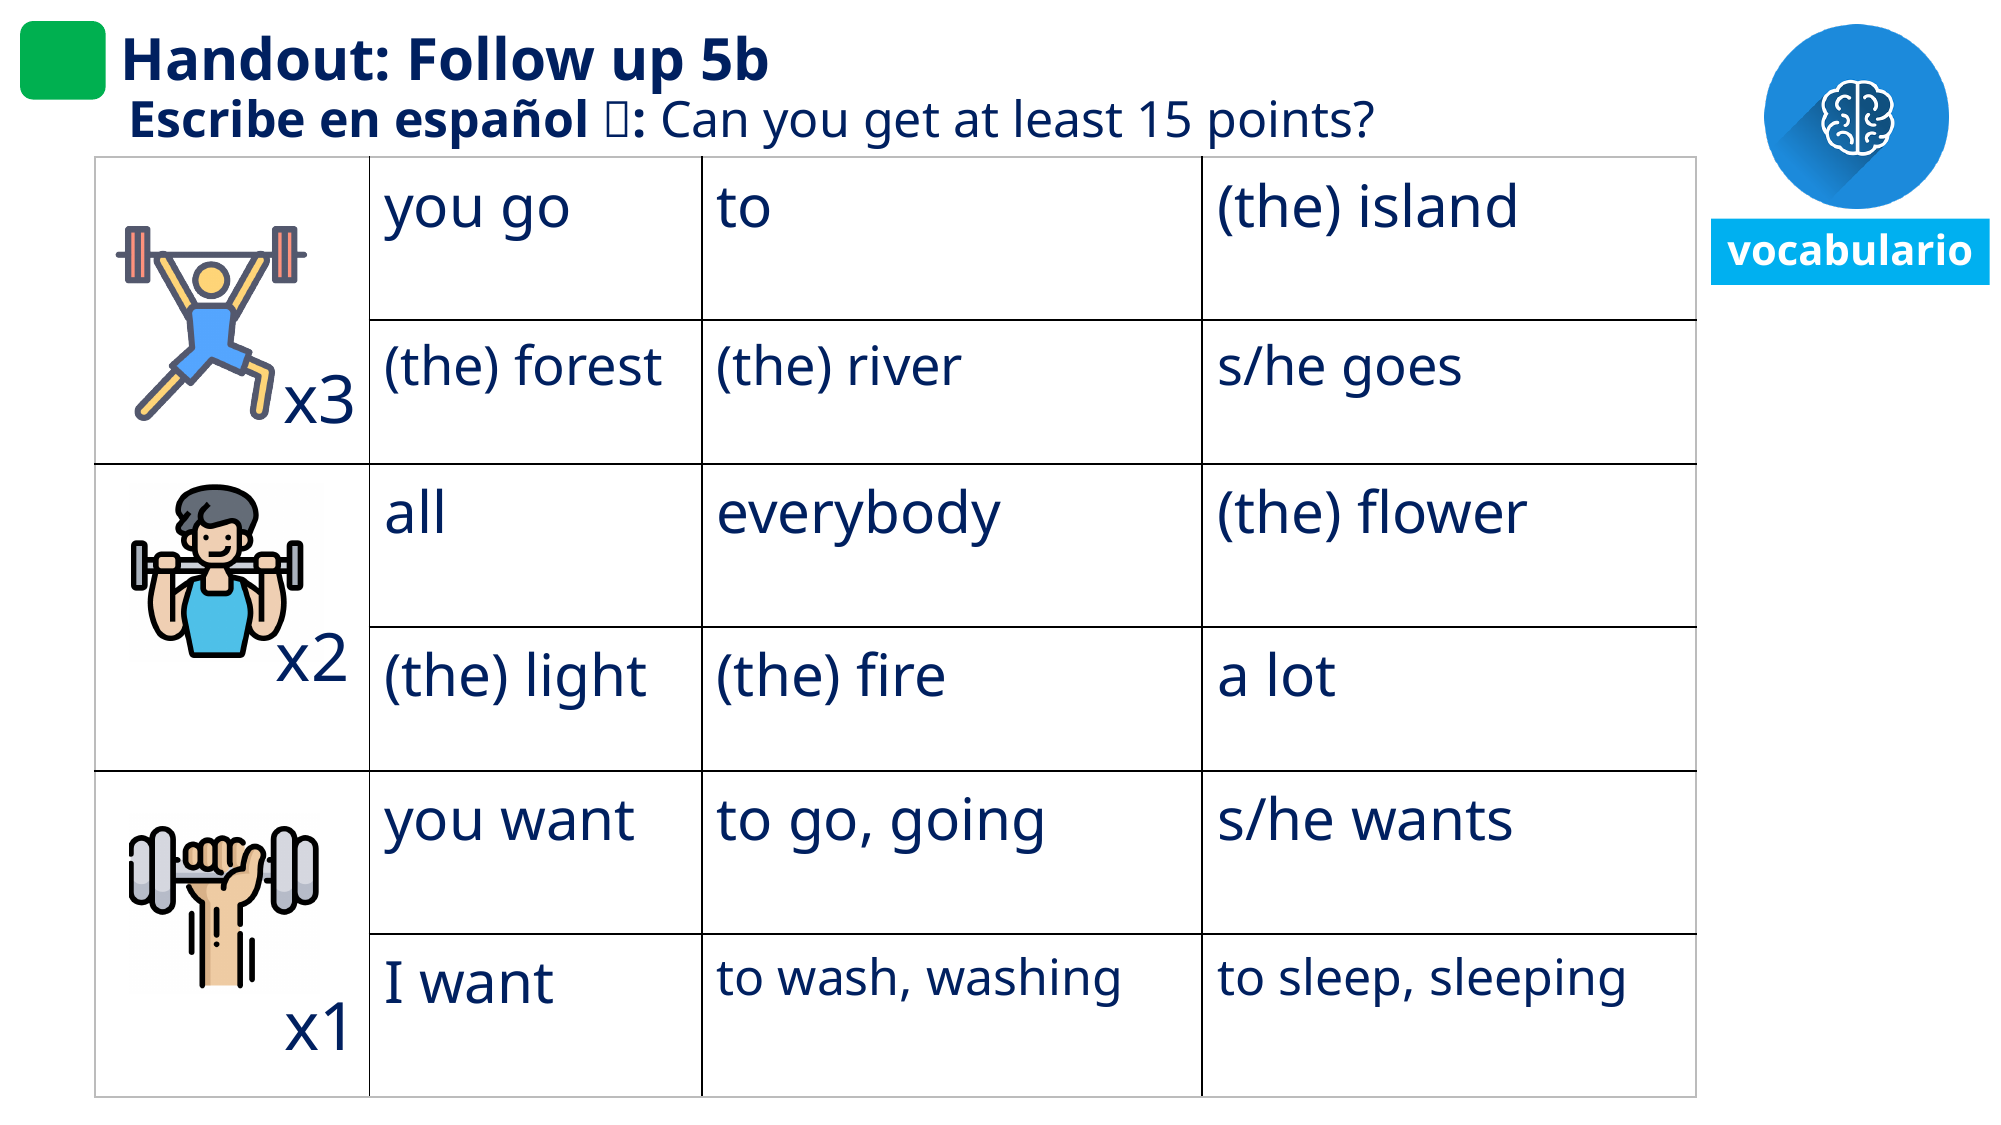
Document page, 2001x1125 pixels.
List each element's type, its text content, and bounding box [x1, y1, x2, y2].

table_cell (the) forest [370, 321, 701, 463]
text_box x1 [269, 975, 373, 1071]
table_cell to go, going [703, 772, 1201, 933]
table_header you go [370, 158, 701, 319]
table_cell to wash, washing [703, 935, 1201, 1096]
table_cell all [370, 465, 701, 626]
picture [1764, 24, 1949, 209]
picture [129, 483, 324, 662]
table_header to [703, 158, 1201, 319]
picture [113, 226, 309, 422]
text_box [20, 21, 106, 100]
table_cell you want [370, 772, 701, 933]
title Handout: Follow up 5b [105, 14, 869, 110]
text_box Escribe en español 📝: Can you get at least 15 points? [113, 79, 1511, 155]
table_cell everybody [703, 465, 1201, 626]
text_box x3 [268, 349, 372, 445]
table_cell a lot [1203, 628, 1695, 770]
table_cell s/he wants [1203, 772, 1695, 933]
table_cell (the) fire [703, 628, 1201, 770]
table_cell (the) flower [1203, 465, 1695, 626]
text_box x2 [261, 606, 365, 702]
table_cell s/he goes [1203, 321, 1695, 463]
text_box vocabulario [1711, 218, 1990, 285]
table_header [96, 158, 369, 463]
table_cell I want [370, 935, 701, 1096]
table_cell (the) river [703, 321, 1201, 463]
picture [129, 813, 320, 994]
table_cell [96, 772, 369, 1096]
table_cell (the) light [370, 628, 701, 770]
table_header (the) island [1203, 158, 1695, 319]
table_cell to sleep, sleeping [1203, 935, 1695, 1096]
table_cell [96, 465, 369, 770]
